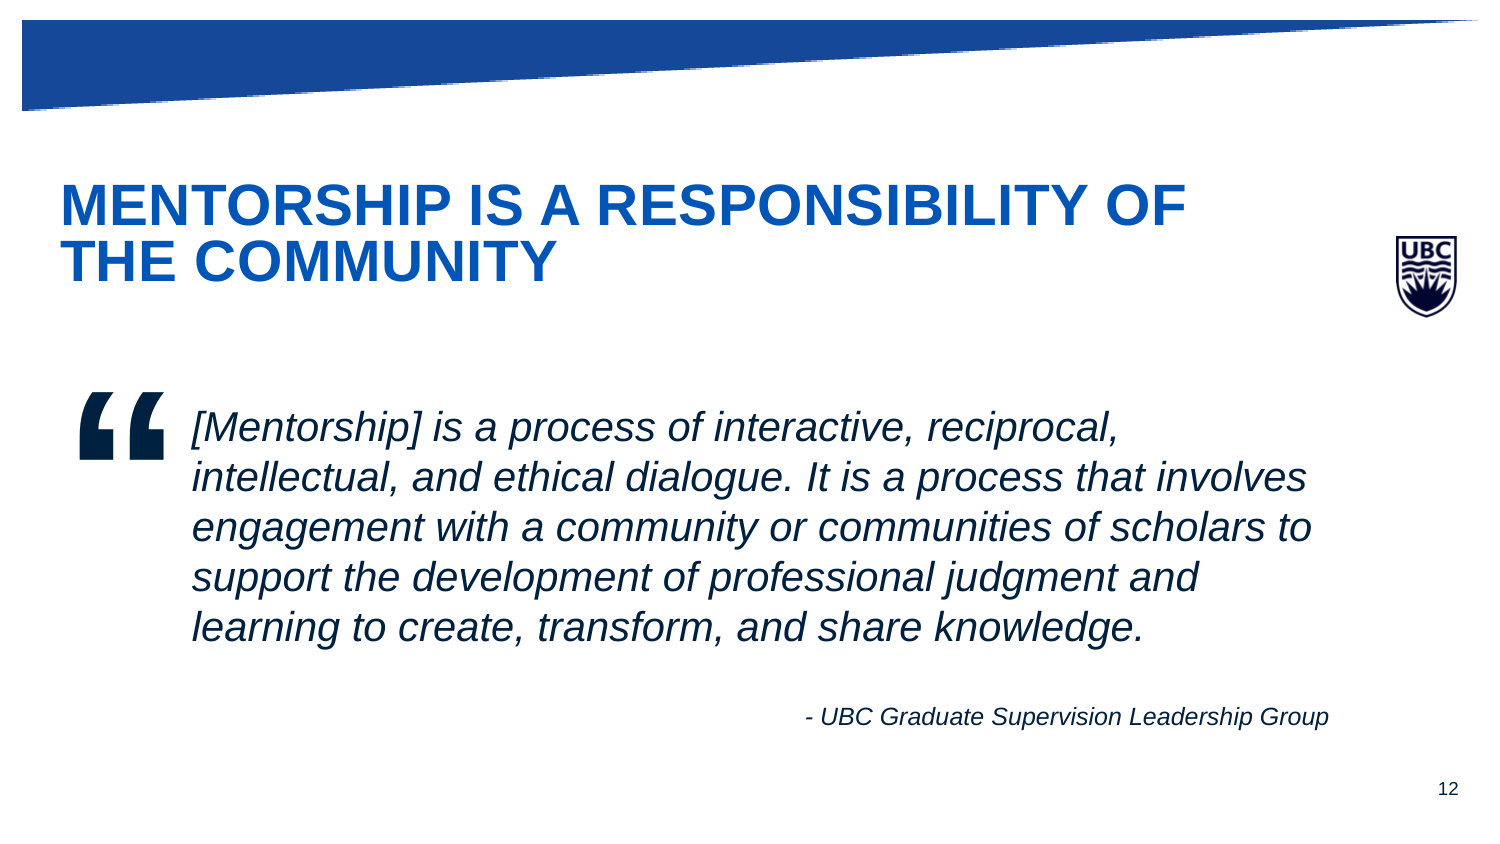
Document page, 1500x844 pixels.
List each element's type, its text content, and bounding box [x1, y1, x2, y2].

picture [1396, 236, 1457, 318]
text_box [Mentorship] is a process of interactive, reciprocal, intellectual, and ethical dialogue. It is a process that involves engagement with a community or communities of scholars to support the development of professional judgment and learning to create, transform, and share knowledge. - UBC Graduate Supervision Leadership Group [177, 392, 1353, 738]
picture [21, 19, 1478, 111]
text_box “ [47, 310, 198, 613]
list Mentorship is a Responsibility of the Community [60, 150, 1258, 325]
